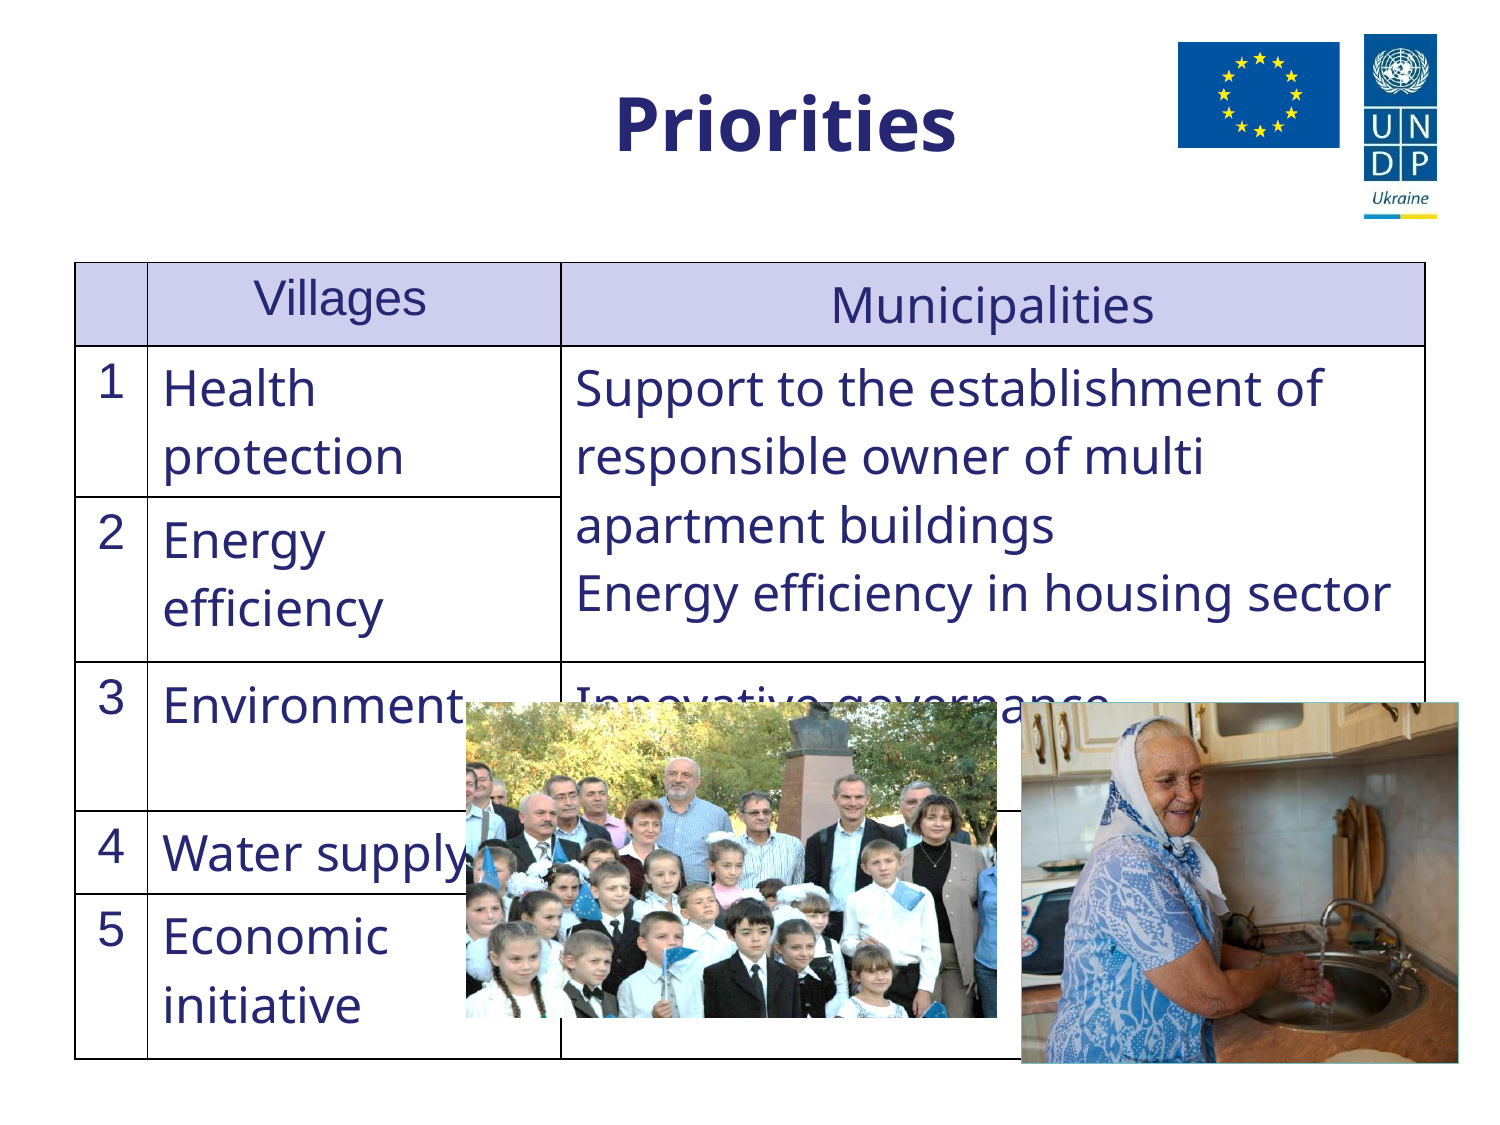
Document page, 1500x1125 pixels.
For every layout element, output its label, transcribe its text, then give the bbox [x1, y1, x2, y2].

table_cell Energy efficiency [148, 498, 560, 661]
table_cell Economic initiative [148, 895, 560, 1058]
table_cell 4 [76, 812, 147, 893]
table_cell Environment [148, 663, 560, 810]
table_cell 5 [76, 895, 147, 1058]
picture [1021, 701, 1459, 1064]
table_cell Innovative governance [562, 663, 1424, 810]
table_cell Health protection [148, 347, 560, 496]
table_header Municipalities [562, 263, 1424, 345]
text_box Priorities [307, 69, 1265, 174]
picture [1364, 34, 1437, 219]
table_cell Water supply [148, 812, 461, 893]
picture [466, 701, 997, 1018]
table_cell 3 [76, 663, 147, 810]
table_cell [562, 812, 1016, 1058]
table_header Villages [148, 263, 560, 345]
table_header [76, 263, 147, 345]
table_cell 1 [76, 347, 147, 496]
table_cell 2 [76, 498, 147, 661]
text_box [1176, 42, 1340, 148]
table_cell Support to the establishment of responsible owner of multi apartment buildings Energy efficiency in housing sector [562, 347, 1424, 661]
